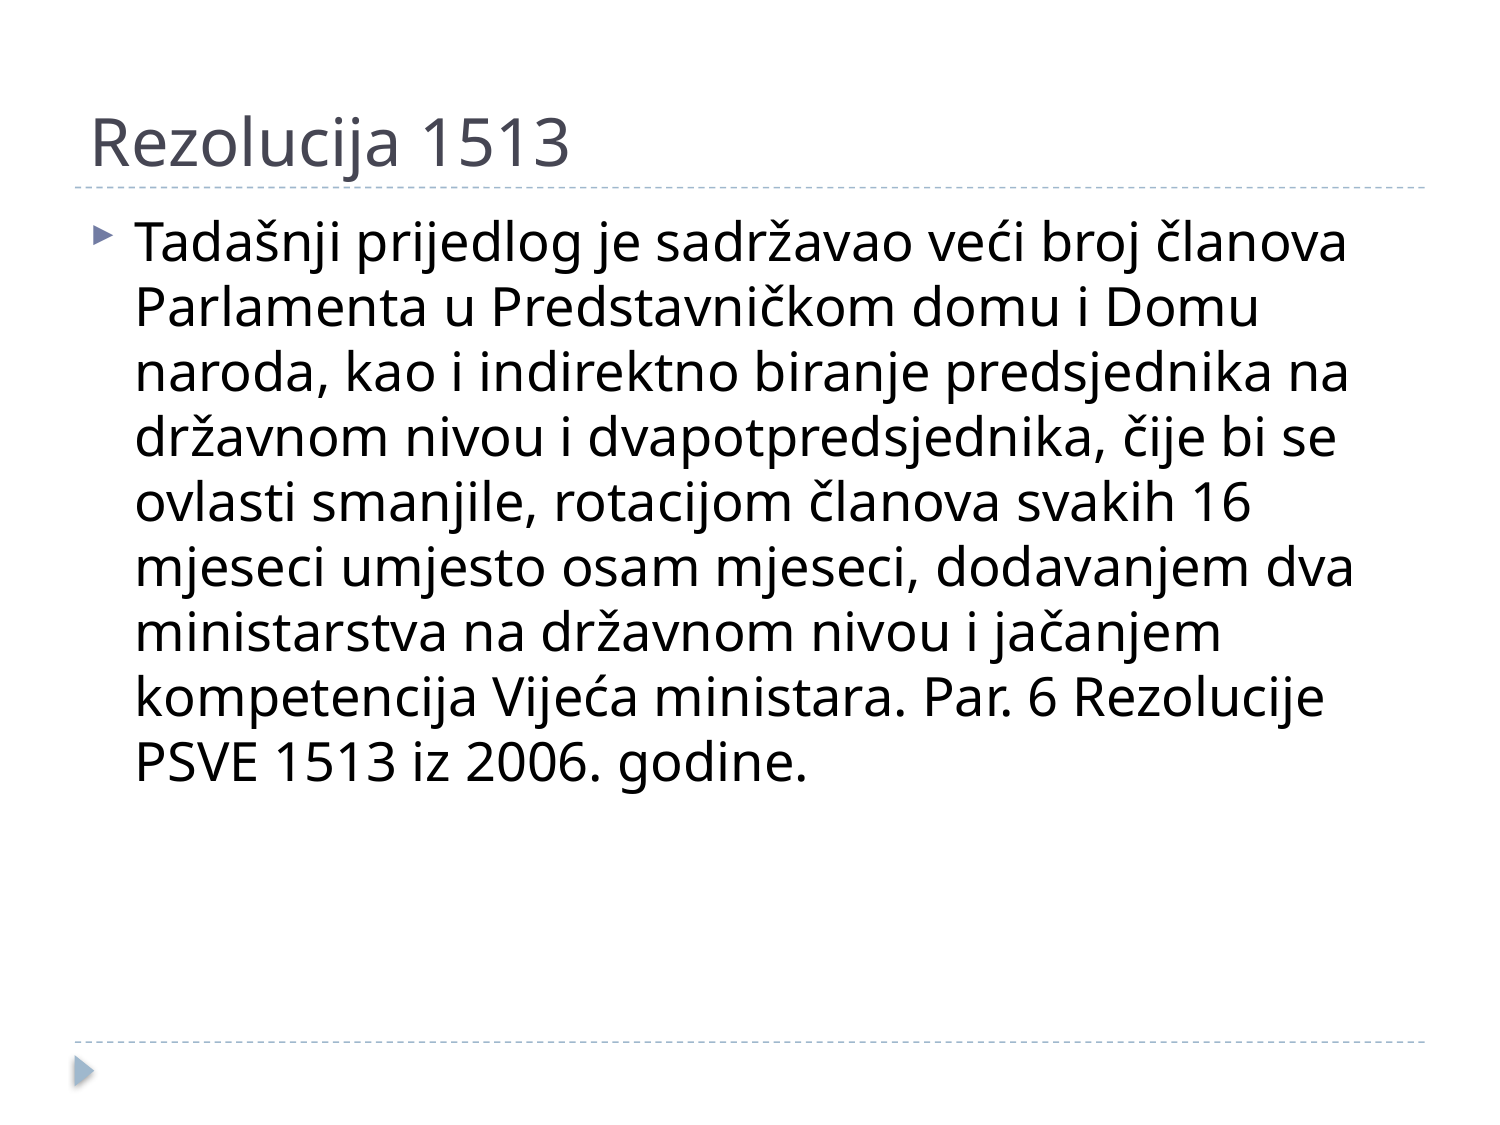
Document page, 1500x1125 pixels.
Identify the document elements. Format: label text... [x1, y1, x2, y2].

list Tadašnji prijedlog je sadržavao veći broj članova Parlamenta u Predstavničkom domu i Domu naroda, kao i indirektno biranje predsjednika na državnom nivou i dvapotpredsjednika, čije bi se ovlasti smanjile, rotacijom članova svakih 16 mjeseci umjesto osam mjeseci, dodavanjem dva ministarstva na državnom nivou i jačanjem kompetencija Vijeća ministara. Par. 6 Rezolucije PSVE 1513 iz 2006. godine. [75, 200, 1425, 1010]
title Rezolucija 1513 [75, 24, 1425, 188]
